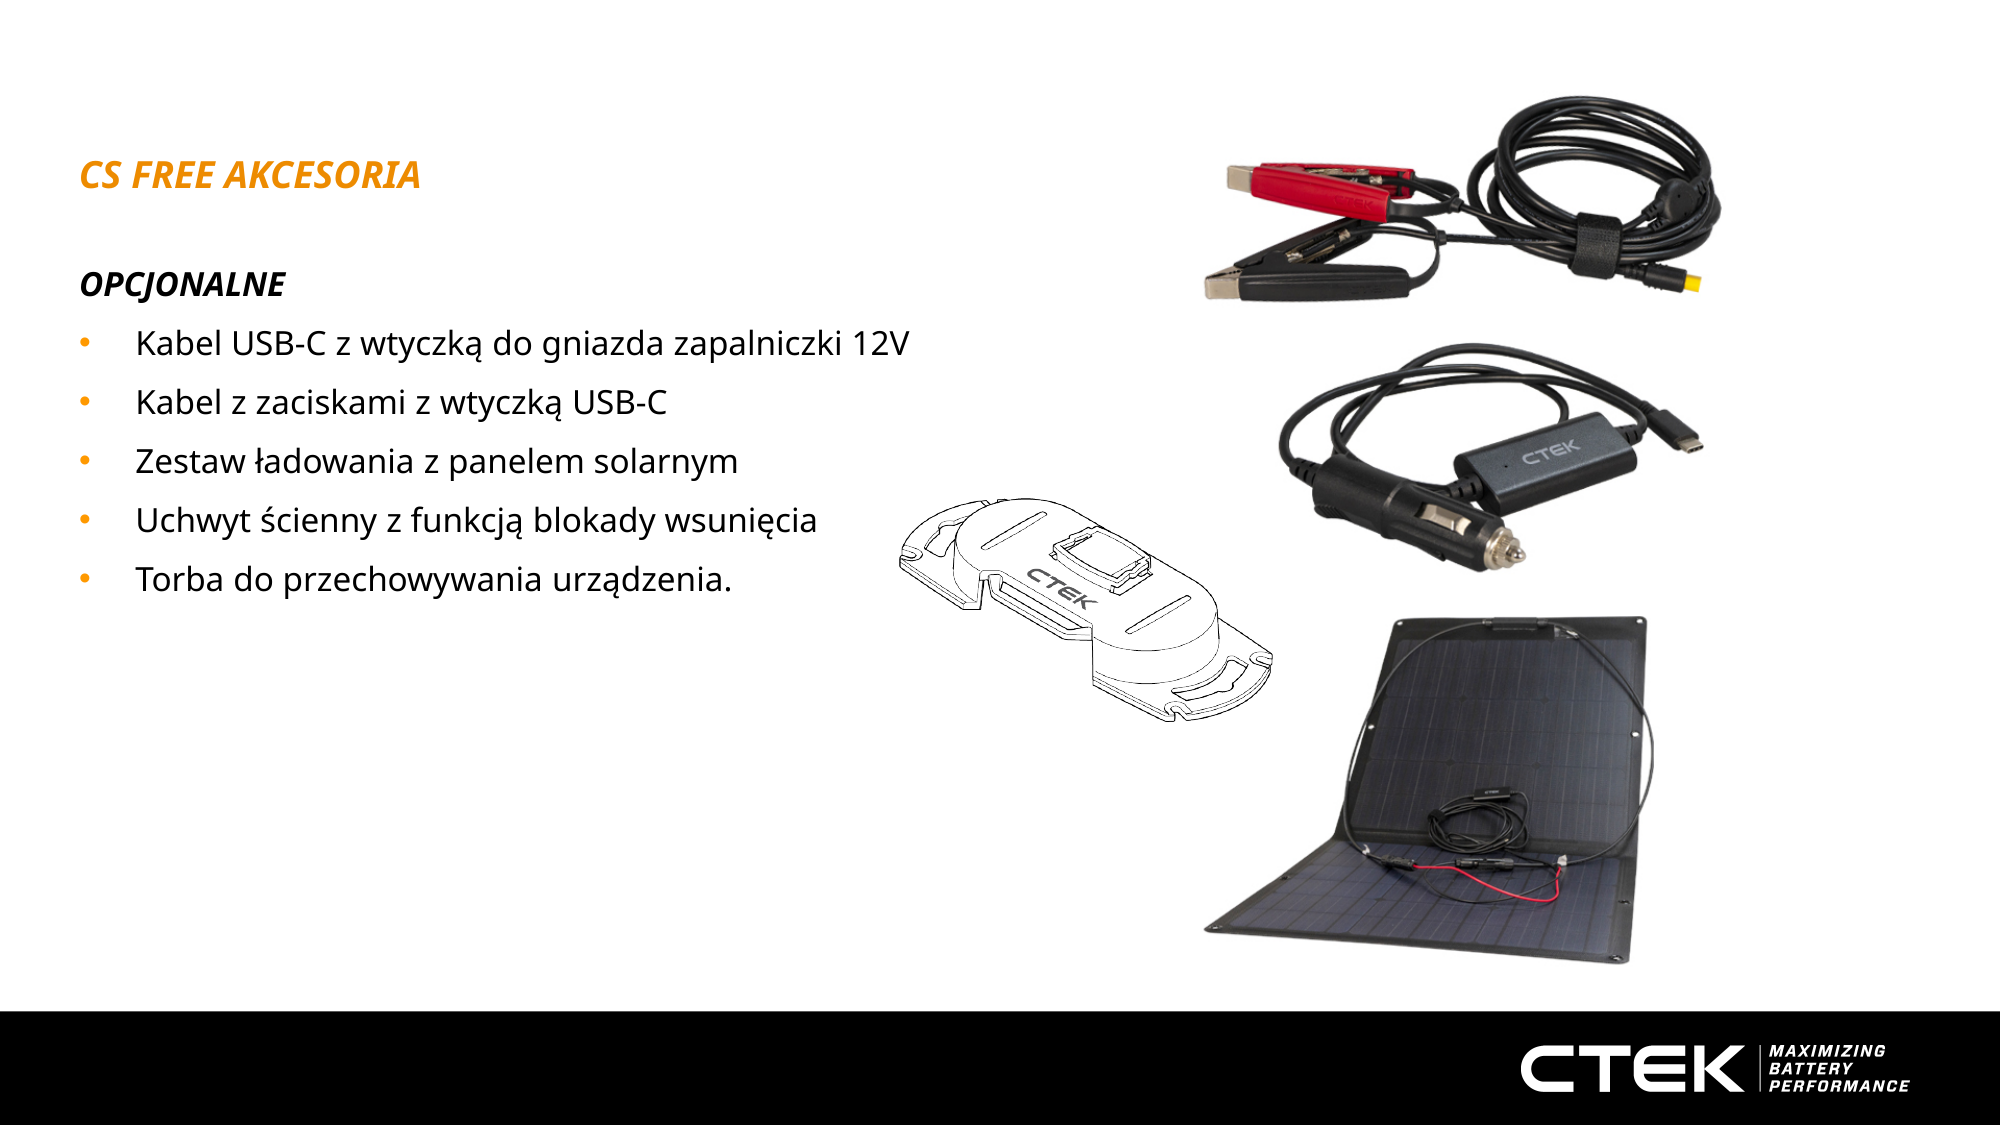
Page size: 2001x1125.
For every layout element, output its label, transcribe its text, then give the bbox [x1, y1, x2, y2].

list OPCJONALNE Kabel USB-C z wtyczką do gniazda zapalniczki 12V Kabel z zaciskami z wtyczką USB-C Zestaw ładowania z panelem solarnym Uchwyt ścienny z funkcją blokady wsunięcia Torba do przechowywania urządzenia. [64, 255, 1820, 870]
picture [0, 0, 2001, 1125]
picture [1521, 1045, 1910, 1092]
title CS FREE AKCESORIA [64, 143, 1820, 231]
